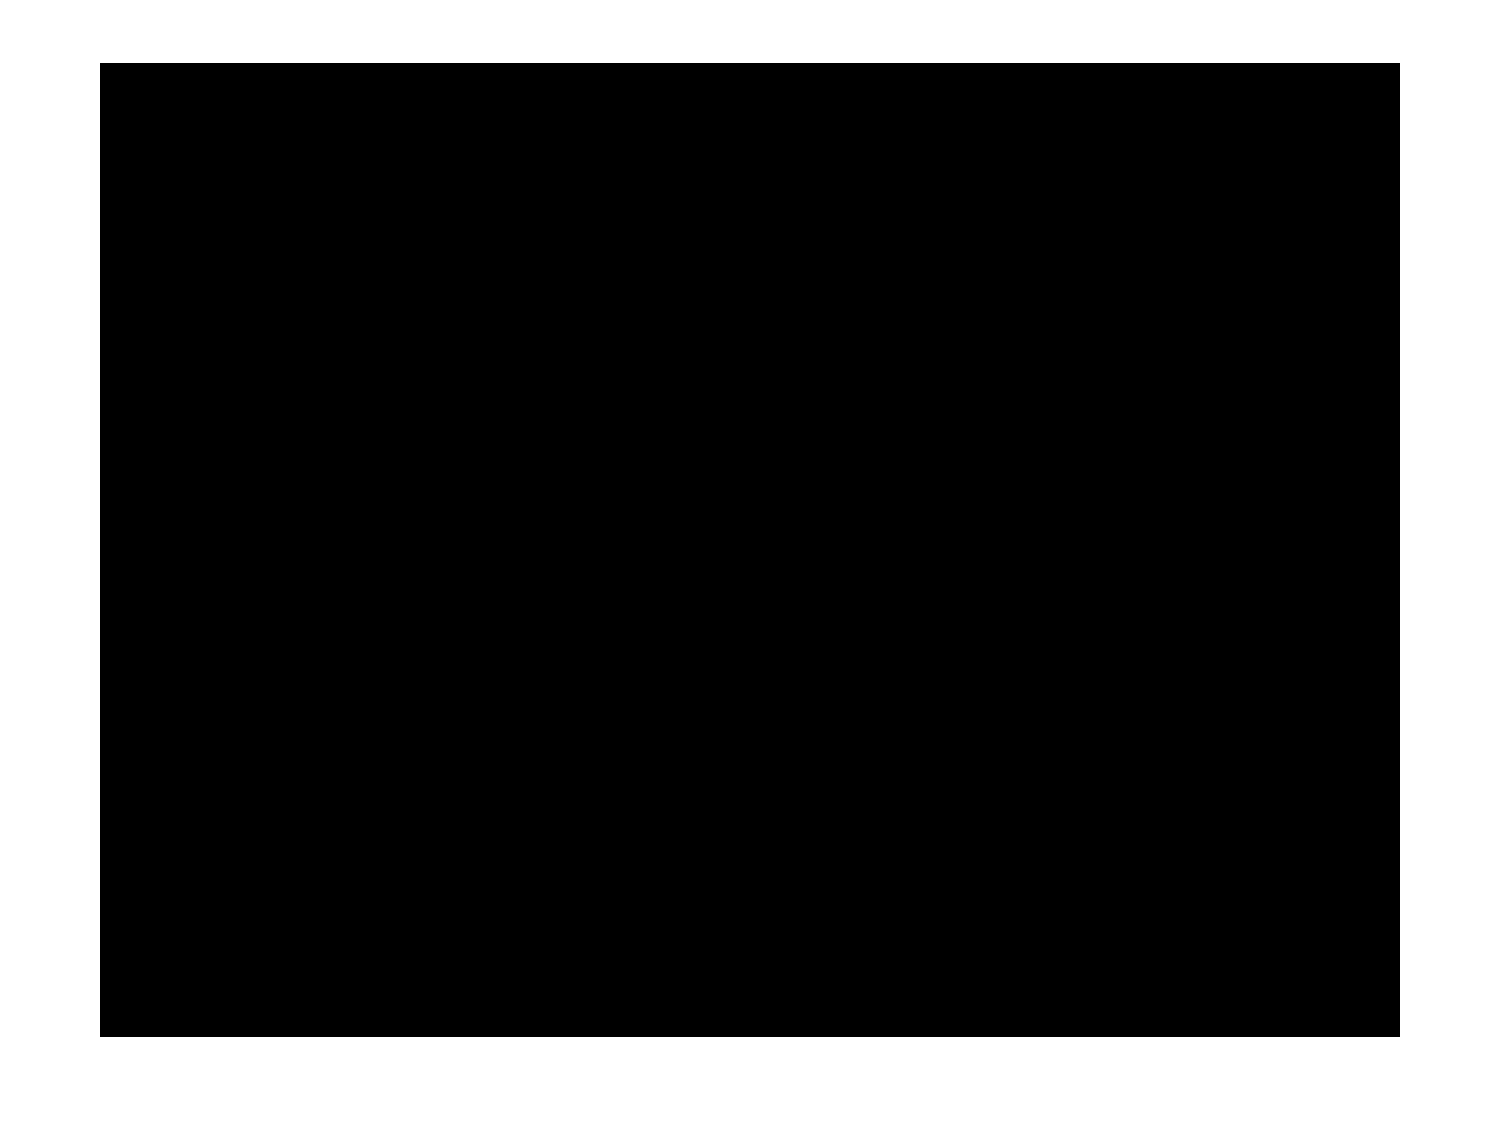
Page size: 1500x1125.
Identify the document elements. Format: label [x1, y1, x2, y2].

text_box [99, 62, 1401, 1038]
